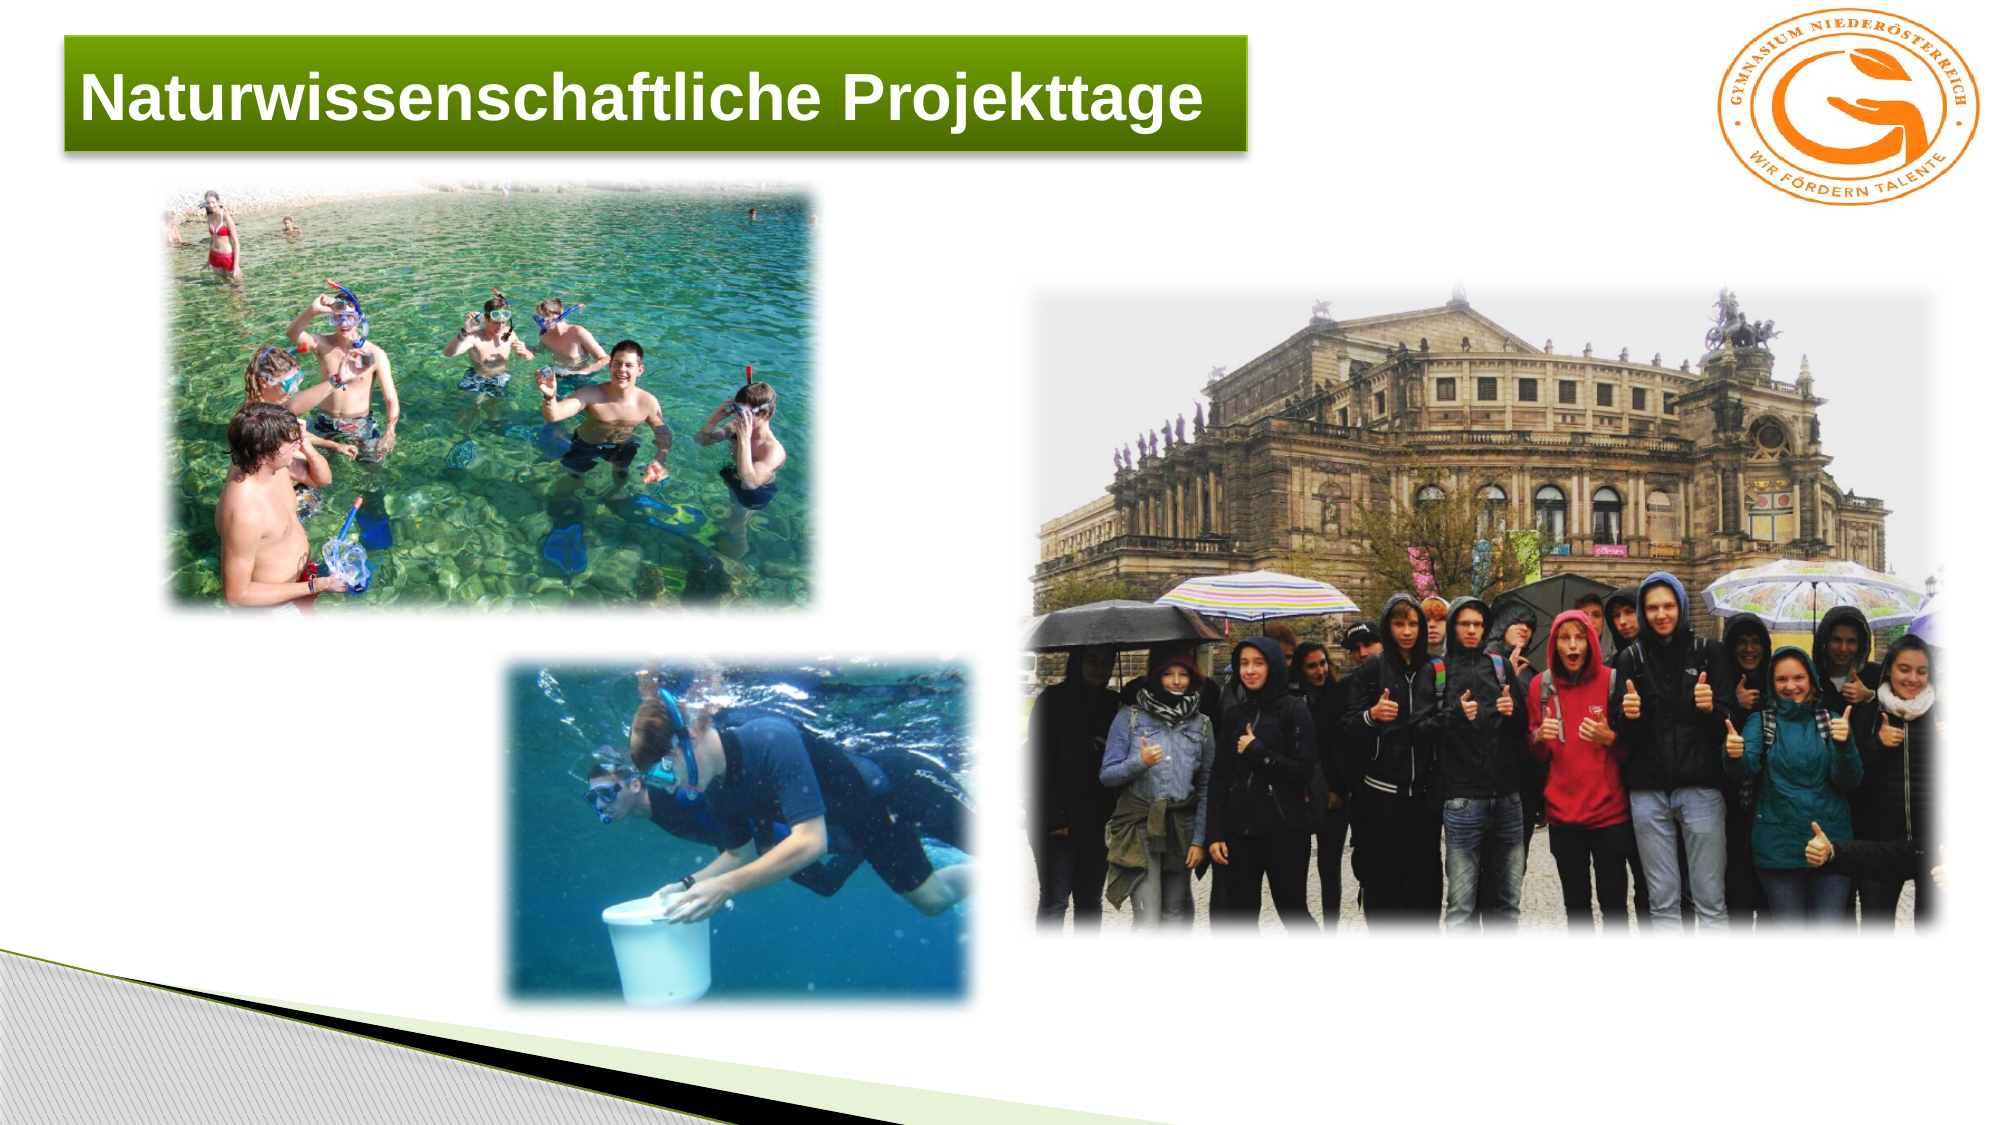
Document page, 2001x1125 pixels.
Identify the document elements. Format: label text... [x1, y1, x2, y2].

picture [154, 175, 829, 624]
picture [1014, 273, 1951, 940]
title Naturwissenschaftliche Projekttage [64, 35, 1248, 152]
picture [1701, 0, 2000, 220]
picture [489, 646, 986, 1020]
